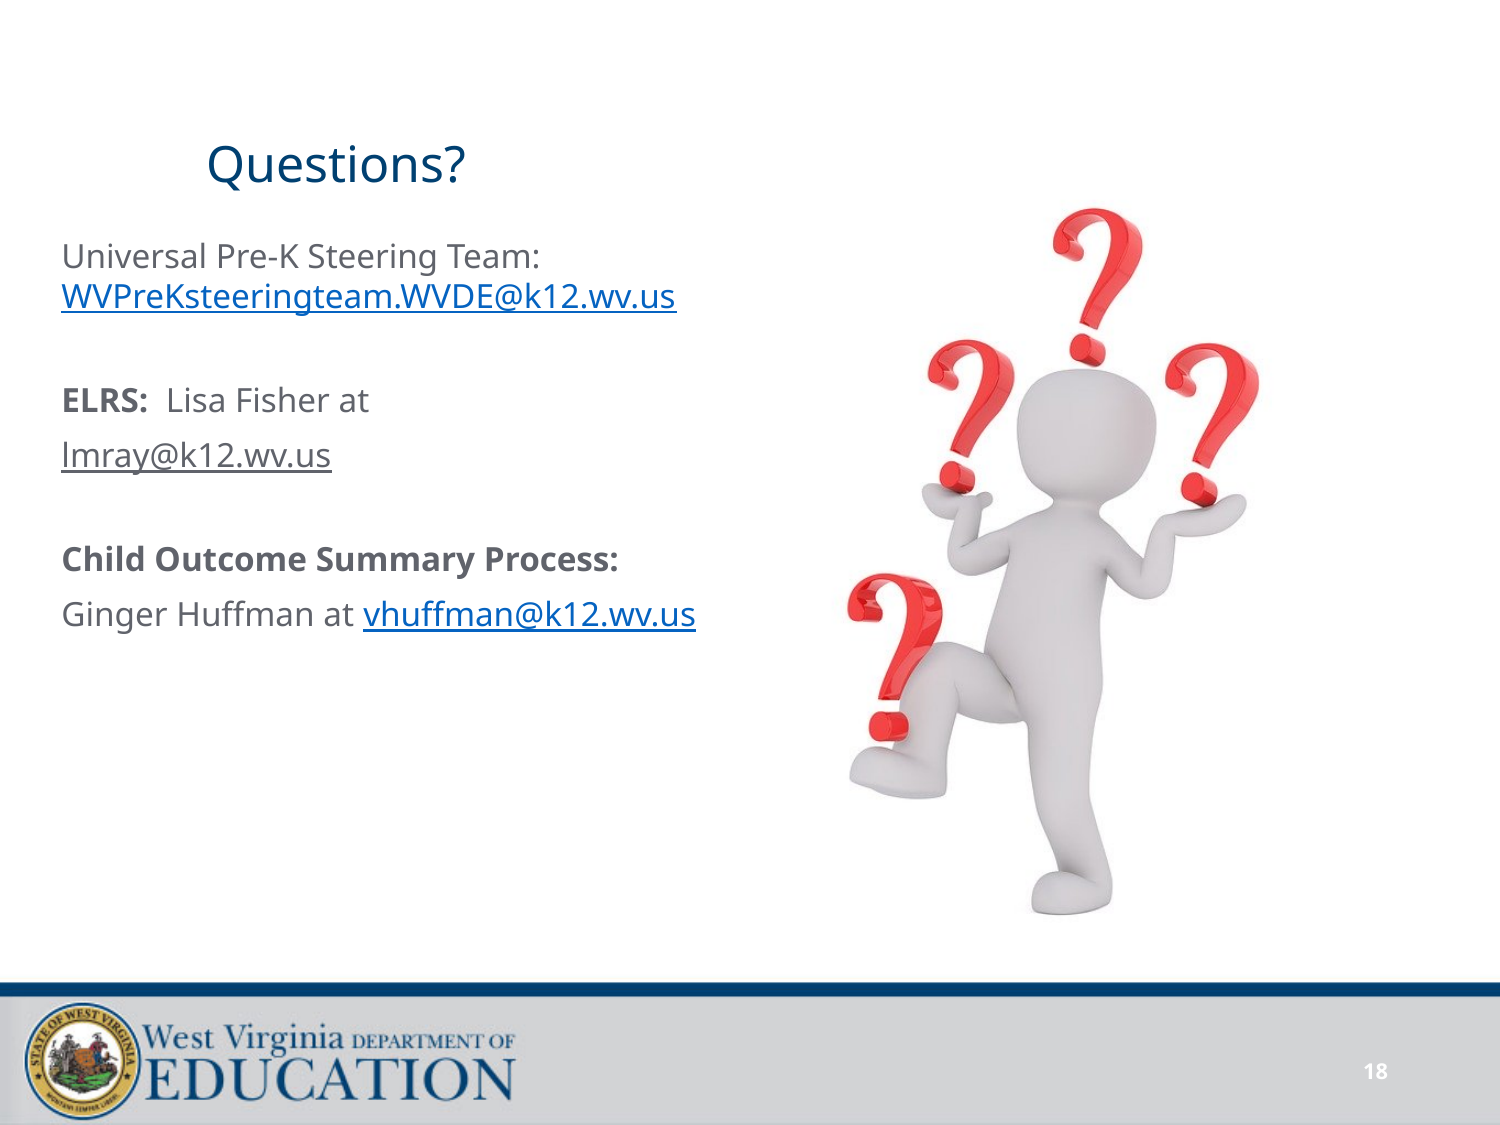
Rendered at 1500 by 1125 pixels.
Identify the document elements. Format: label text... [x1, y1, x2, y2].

picture [0, 0, 1500, 1125]
slide_number 18 [1303, 1042, 1448, 1103]
list Universal Pre-K Steering Team: WVPreKsteeringteam.WVDE@k12.wv.us ELRS: Lisa Fisher at lmray@k12.wv.us Child Outcome Summary Process: Ginger Huffman at vhuffman@k12.wv.us [46, 232, 656, 951]
title Questions? [54, 75, 618, 201]
